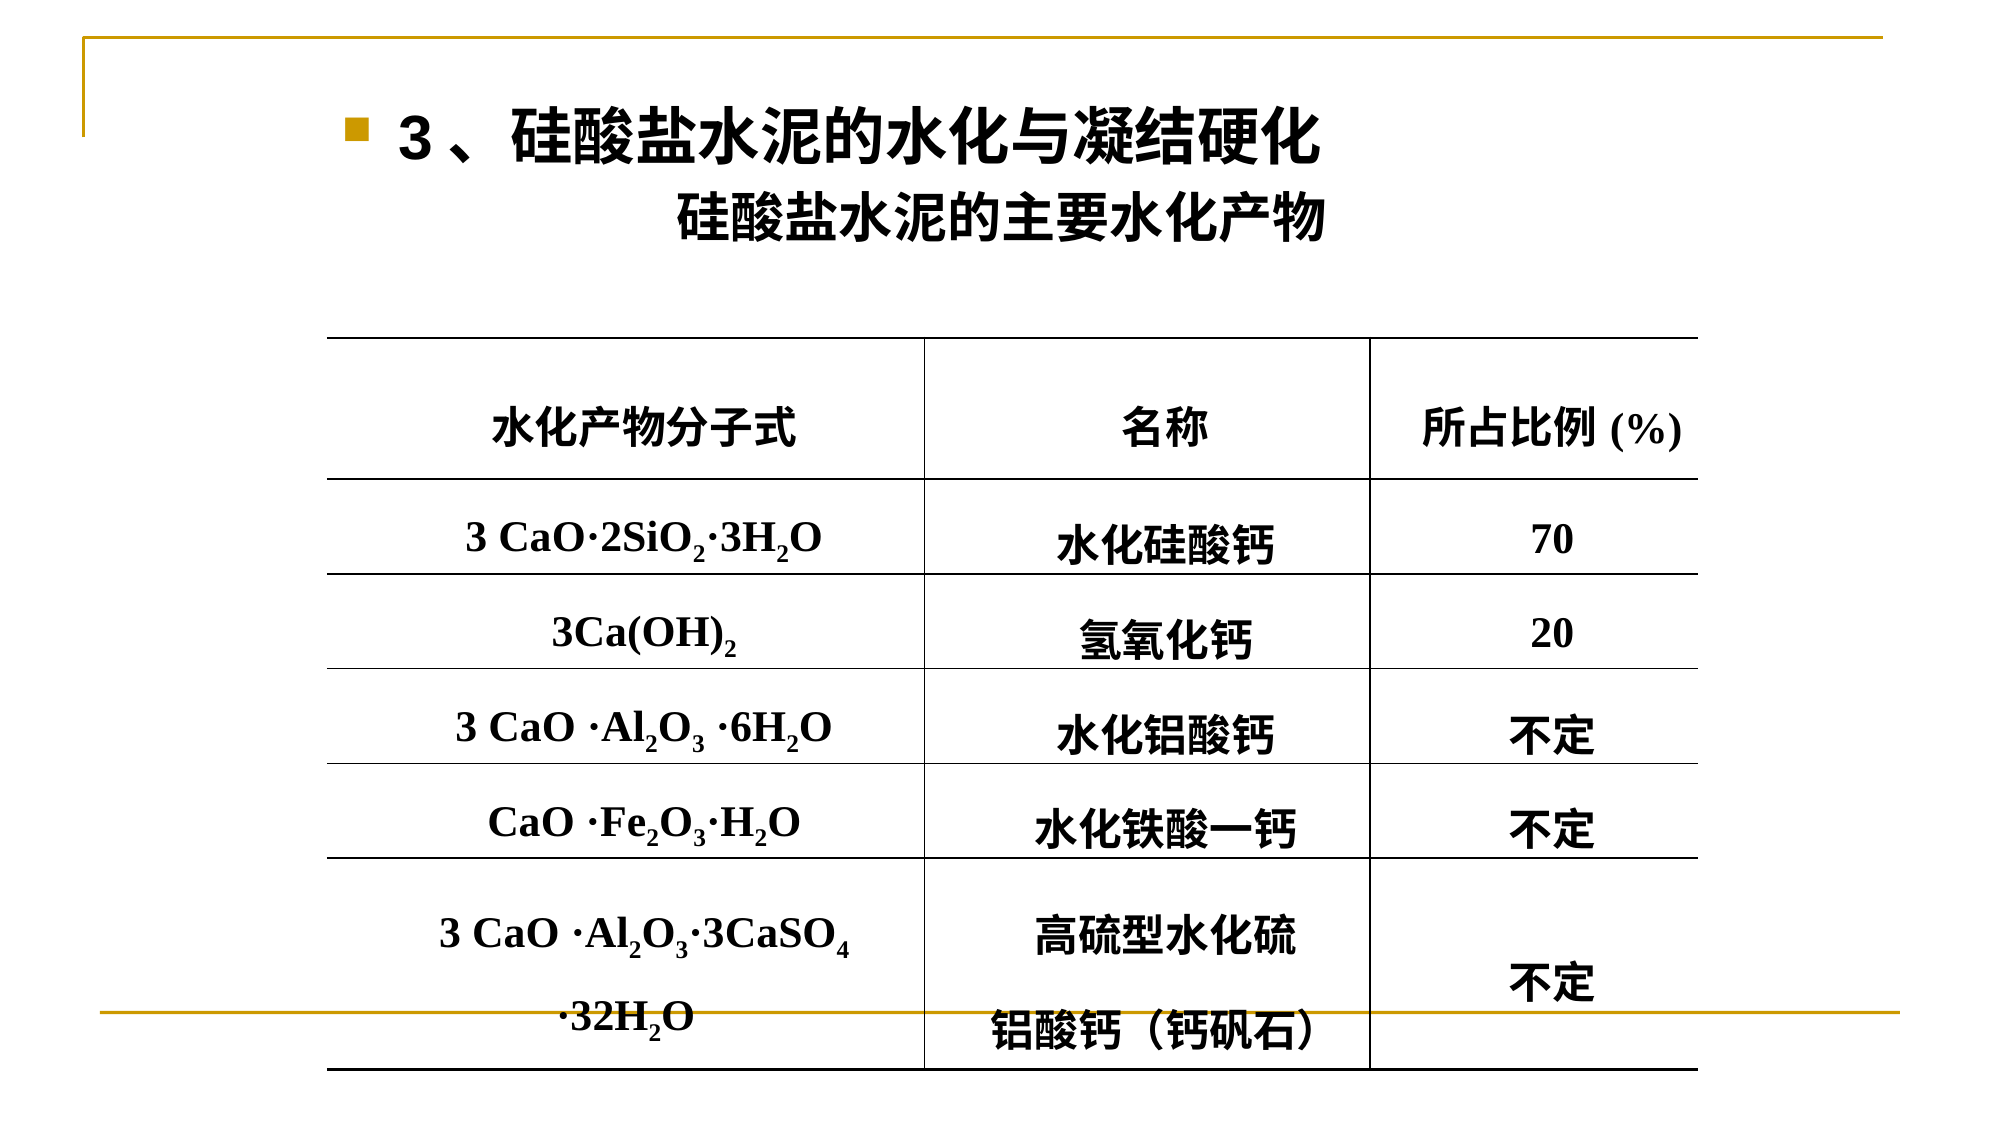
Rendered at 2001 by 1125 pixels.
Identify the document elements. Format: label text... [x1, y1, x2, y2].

table_header 名称 [925, 339, 1369, 478]
table_cell 3Ca(OH)2 [327, 575, 924, 668]
table_cell 不定 [1371, 859, 1698, 1068]
table_cell 水化铝酸钙 [925, 669, 1369, 763]
table_cell 不定 [1371, 764, 1698, 857]
table_header 所占比例(%) [1371, 339, 1698, 478]
table_cell 3 CaO ·Al2O3 ·6H2O [327, 669, 924, 763]
table_cell 水化铁酸一钙 [925, 764, 1369, 857]
list 3、硅酸盐水泥的水化与凝结硬化 硅酸盐水泥的主要水化产物 [326, 89, 1678, 337]
table_cell 70 [1371, 480, 1698, 573]
table_cell 20 [1371, 575, 1698, 668]
table_cell 3 CaO ·Al2O3·3CaSO4 ·32H2O [327, 859, 924, 1068]
table_cell 3 CaO·2SiO2·3H2O [327, 480, 924, 573]
table_header 水化产物分子式 [327, 339, 924, 478]
table_cell 不定 [1371, 669, 1698, 763]
table_cell CaO ·Fe2O3·H2O [327, 764, 924, 857]
table_cell 氢氧化钙 [925, 575, 1369, 668]
table_cell 高硫型水化硫 铝酸钙（钙矾石） [925, 859, 1369, 1068]
table_cell 水化硅酸钙 [925, 480, 1369, 573]
